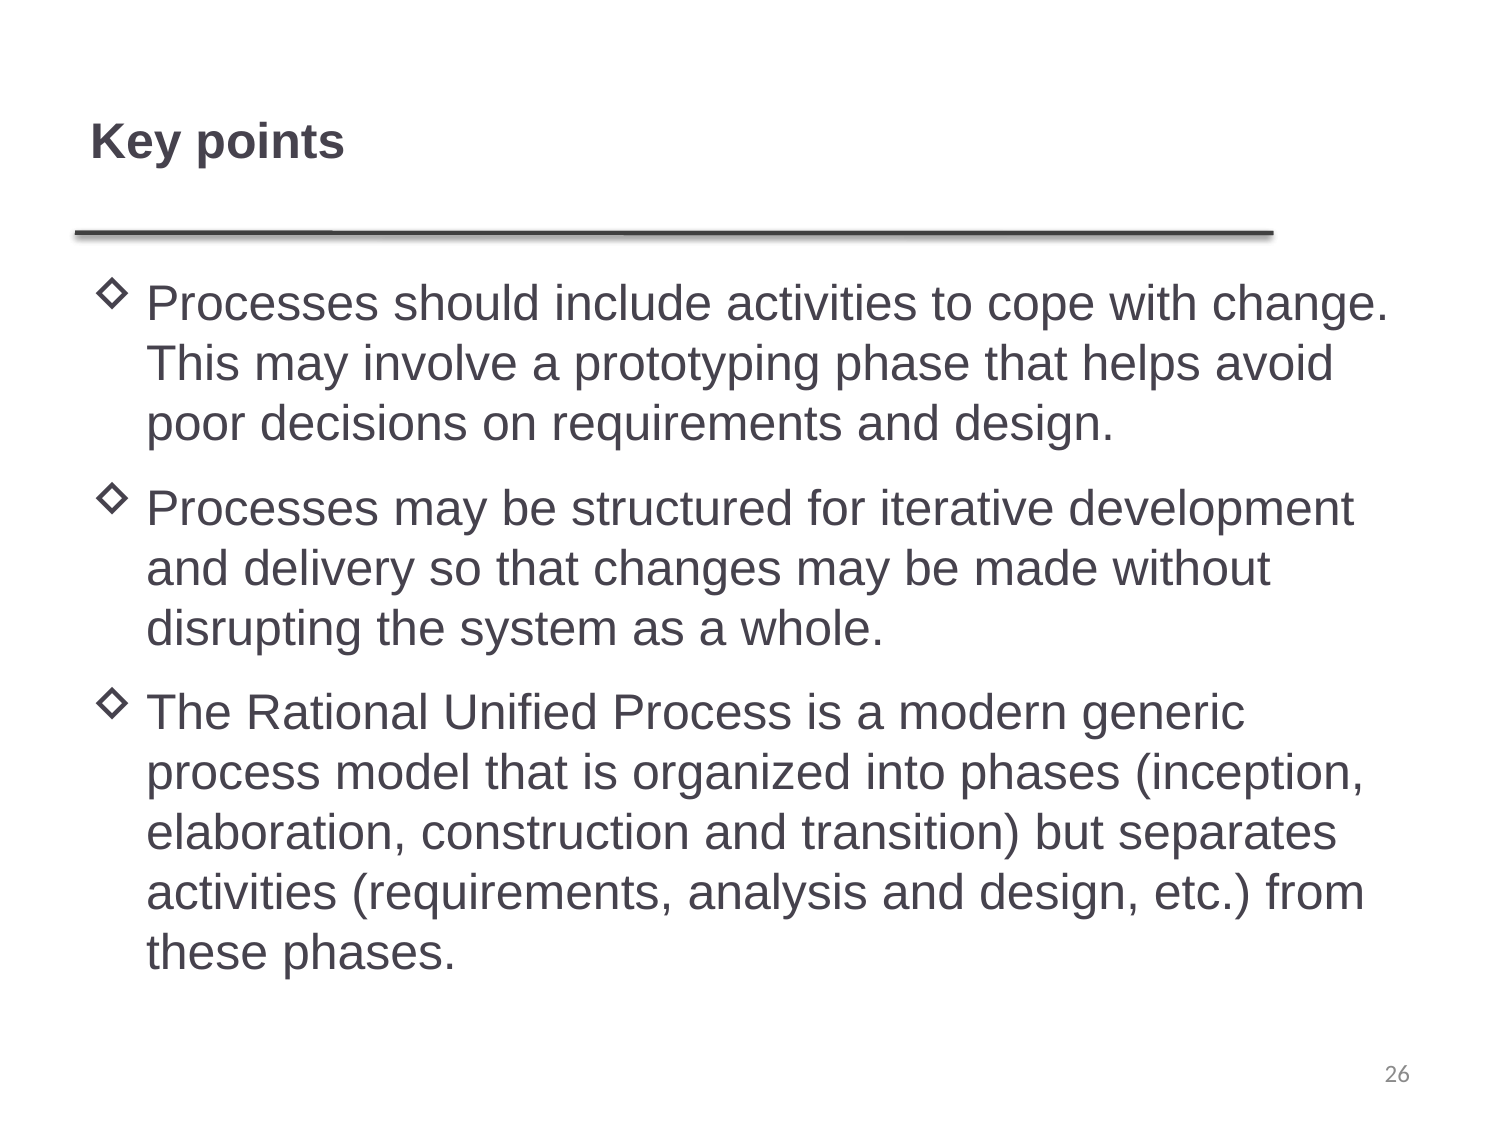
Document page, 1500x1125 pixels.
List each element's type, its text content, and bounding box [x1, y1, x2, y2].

slide_number 26 [1074, 1042, 1425, 1103]
list Processes should include activities to cope with change. This may involve a prototyping phase that helps avoid poor decisions on requirements and design. Processes may be structured for iterative development and delivery so that changes may be made without disrupting the system as a whole. The Rational Unified Process is a modern generic process model that is organized into phases (inception, elaboration, construction and transition) but separates activities (requirements, analysis and design, etc.) from these phases. [75, 262, 1425, 1005]
title Key points [74, 44, 1272, 233]
